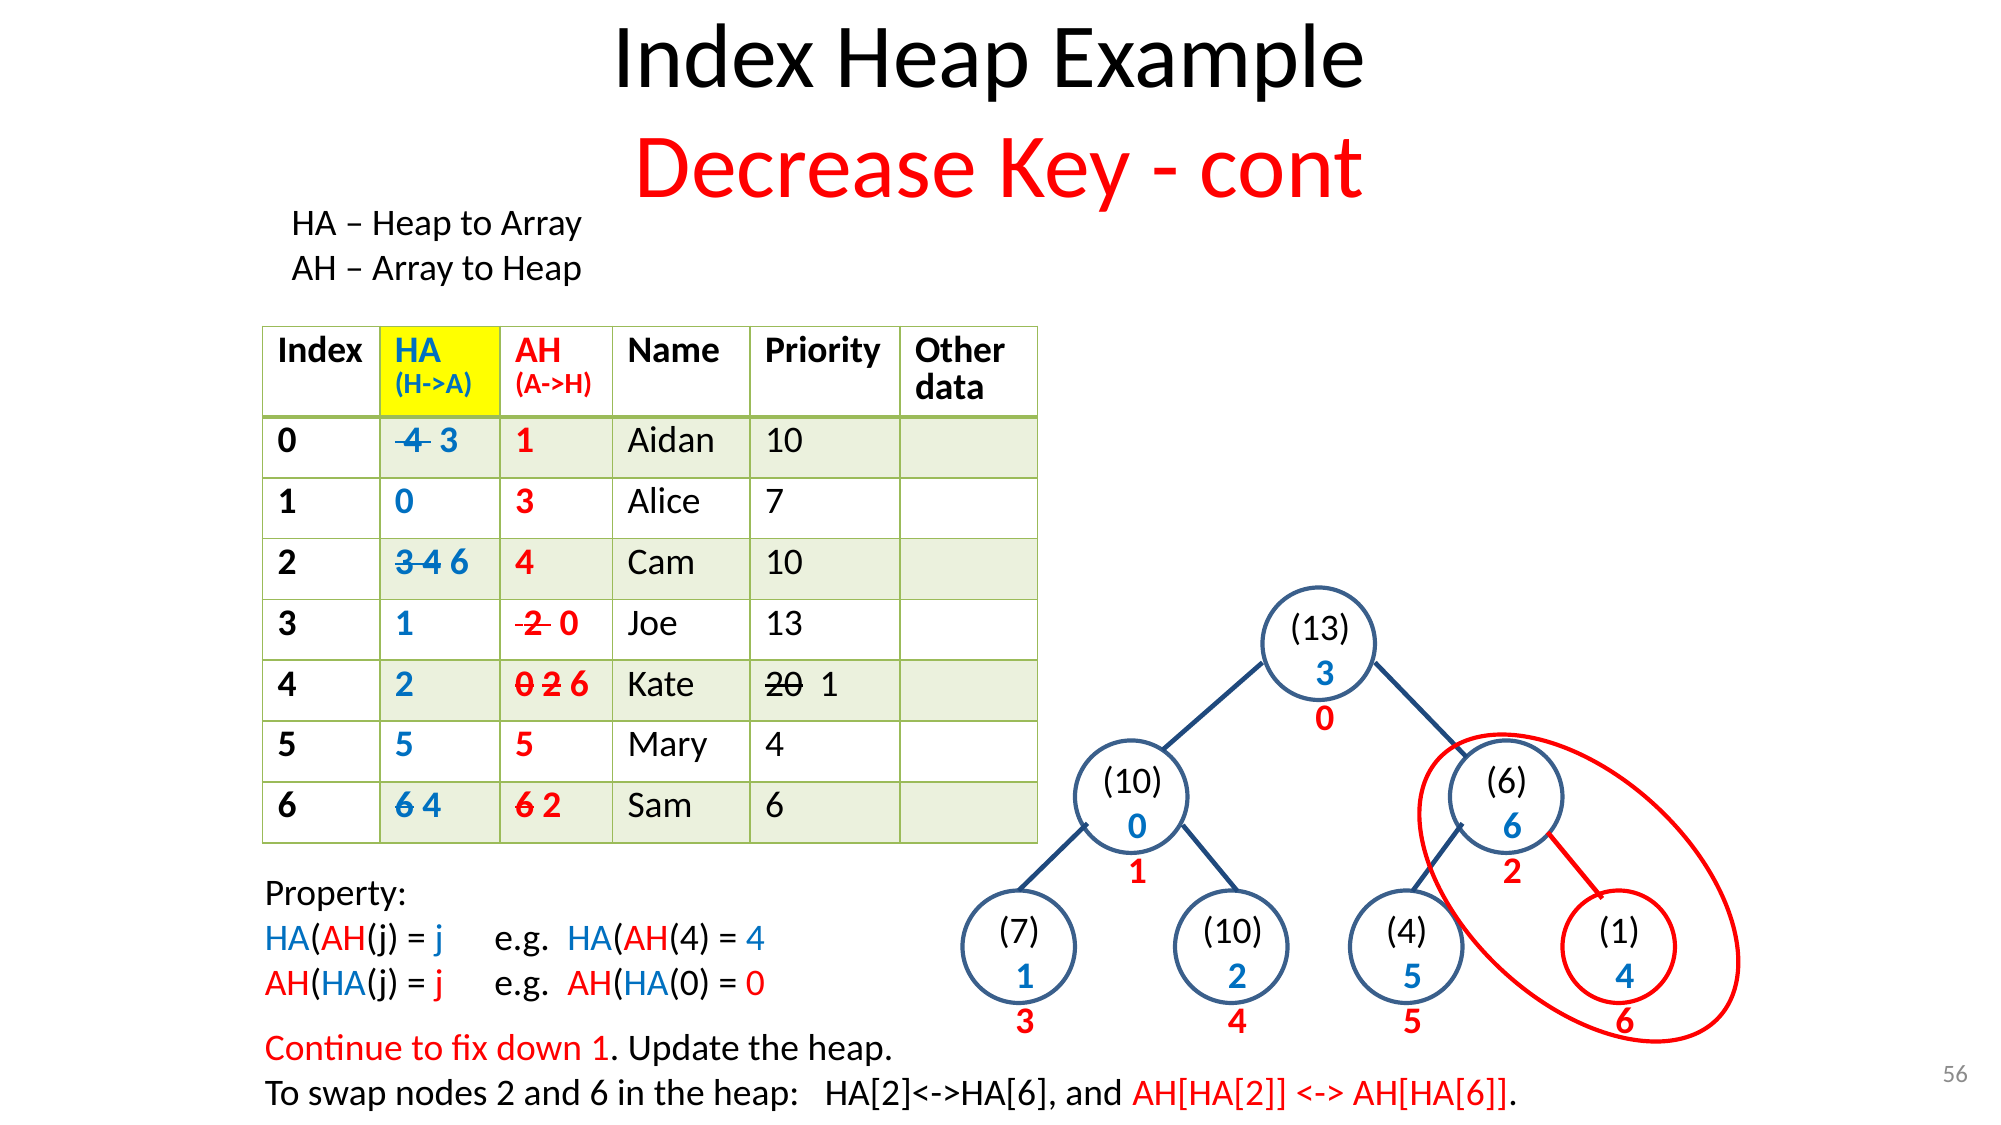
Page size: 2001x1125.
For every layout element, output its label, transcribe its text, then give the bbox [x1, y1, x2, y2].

table_cell 2 [381, 661, 499, 720]
table_cell [901, 783, 1037, 842]
table_cell 10 [751, 419, 899, 477]
table_cell 5 [501, 722, 612, 781]
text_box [1018, 823, 1088, 891]
table_header Index [263, 327, 379, 415]
table_cell Alice [613, 479, 749, 538]
text_box (13) 3 0 [1275, 595, 1375, 746]
table_cell Cam [613, 539, 749, 599]
table_cell [901, 539, 1037, 599]
table_cell 2 0 [501, 600, 612, 659]
table_cell 5 [381, 722, 499, 781]
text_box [1374, 662, 1467, 758]
table_cell 3 [501, 479, 612, 538]
text_box (1) 4 6 [1575, 1024, 1675, 1049]
table_cell 3 [263, 600, 379, 659]
table_cell Mary [613, 722, 749, 781]
text_box (7) 1 3 [975, 898, 1075, 1049]
text_box [1374, 888, 1410, 898]
text_box [1260, 605, 1275, 683]
table_cell [901, 661, 1037, 720]
table_cell 0 [263, 419, 379, 477]
text_box (4) 5 5 [1362, 898, 1463, 1049]
table_cell 20 1 [751, 661, 899, 720]
text_box [1072, 758, 1087, 823]
table_cell 7 [751, 479, 899, 538]
table_header AH (A->H) [501, 327, 612, 415]
table_cell 4 [263, 661, 379, 720]
title Index Heap Example Decrease Key - cont [99, 12, 1900, 200]
table_cell Joe [613, 600, 749, 659]
table_cell 6 [751, 783, 899, 842]
text_box [1239, 889, 1264, 898]
table_header HA (H->A) [381, 327, 499, 415]
table_cell 1 [381, 600, 499, 659]
text_box HA – Heap to Array AH – Array to Heap [276, 190, 598, 296]
table_header Other data [901, 327, 1037, 415]
table_cell 5 [263, 722, 379, 781]
table_cell 6 2 [501, 783, 612, 842]
table_cell 4 [501, 539, 612, 599]
table_cell 6 [263, 783, 379, 842]
text_box [1347, 908, 1362, 985]
table_cell [901, 419, 1037, 477]
text_box (10) 0 1 [1087, 748, 1188, 899]
table_cell Sam [613, 783, 749, 842]
table_cell [901, 722, 1037, 781]
table_header Name [613, 327, 749, 415]
table_cell 3 4 6 [381, 539, 499, 599]
text_box [1417, 732, 1741, 1044]
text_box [1182, 824, 1238, 892]
text_box [986, 888, 1019, 898]
table_cell 0 2 6 [501, 661, 612, 720]
table_cell 10 [751, 539, 899, 599]
text_box Property: HA(AH(j) = j e.g. HA(AH(4) = 4 AH(HA(j) = j e.g. AH(HA(0) = 0 Continue to fix down 1. Update the heap. To swap nodes 2 and 6 in the heap: HA[2]<->HA[6], and AH[HA[2]] <-> AH[HA[6]]. [249, 860, 1623, 1121]
table_cell 6 4 [381, 783, 499, 842]
text_box [960, 908, 975, 986]
slide_number 56 [1516, 1042, 1984, 1103]
table_cell Kate [613, 661, 749, 720]
table_cell 1 [263, 479, 379, 538]
text_box [1099, 738, 1157, 748]
table_cell 4 3 [381, 419, 499, 477]
table_cell [901, 479, 1037, 538]
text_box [1547, 831, 1603, 899]
text_box (10) 2 4 [1187, 898, 1288, 1049]
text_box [1162, 662, 1263, 751]
text_box [1286, 585, 1351, 595]
table_cell 13 [751, 600, 899, 659]
table_cell 1 [501, 419, 612, 477]
table_cell 0 [381, 479, 499, 538]
text_box [1172, 908, 1187, 985]
table_cell [901, 600, 1037, 659]
table_header Priority [751, 327, 899, 415]
table_cell Aidan [613, 419, 749, 477]
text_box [1412, 823, 1463, 892]
table_cell 2 [263, 539, 379, 599]
table_cell 4 [751, 722, 899, 781]
